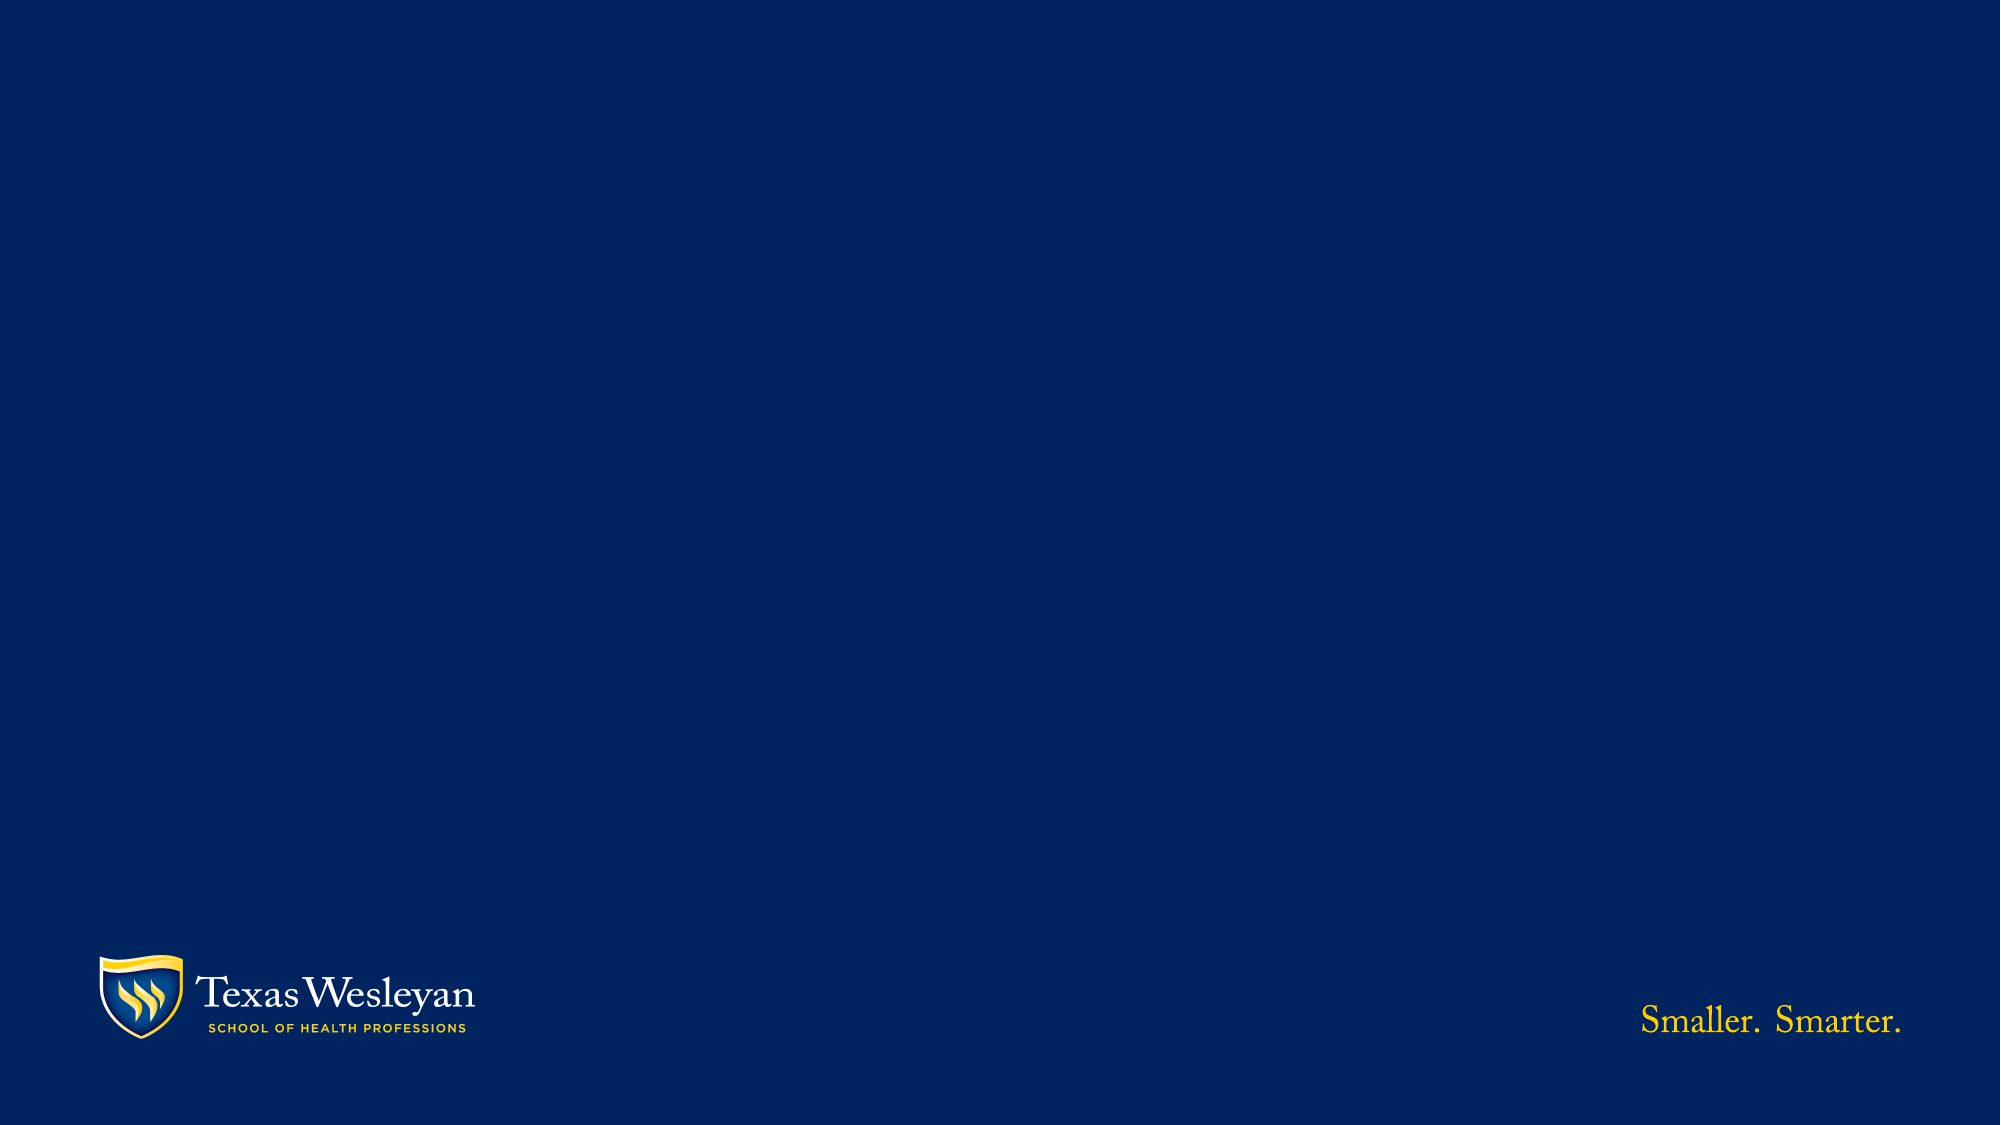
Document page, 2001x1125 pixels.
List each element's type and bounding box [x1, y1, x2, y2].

picture [99, 955, 475, 1039]
